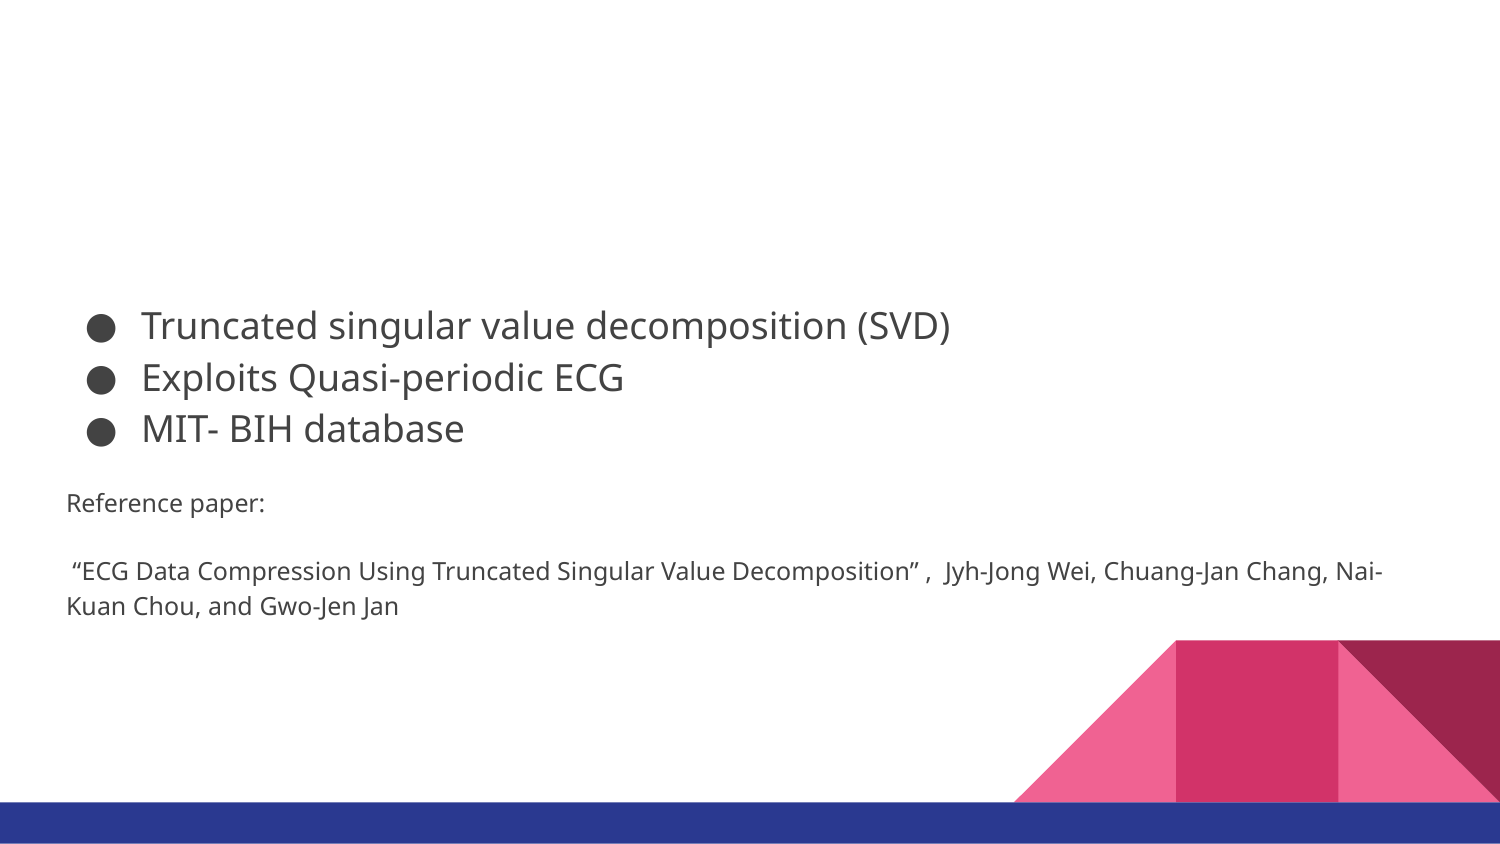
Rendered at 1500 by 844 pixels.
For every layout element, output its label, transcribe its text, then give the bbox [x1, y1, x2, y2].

list Truncated singular value decomposition (SVD) Exploits Quasi-periodic ECG MIT- BIH database Reference paper: “ECG Data Compression Using Truncated Singular Value Decomposition” , Jyh-Jong Wei, Chuang-Jan Chang, Nai-Kuan Chou, and Gwo-Jen Jan [51, 201, 1449, 750]
